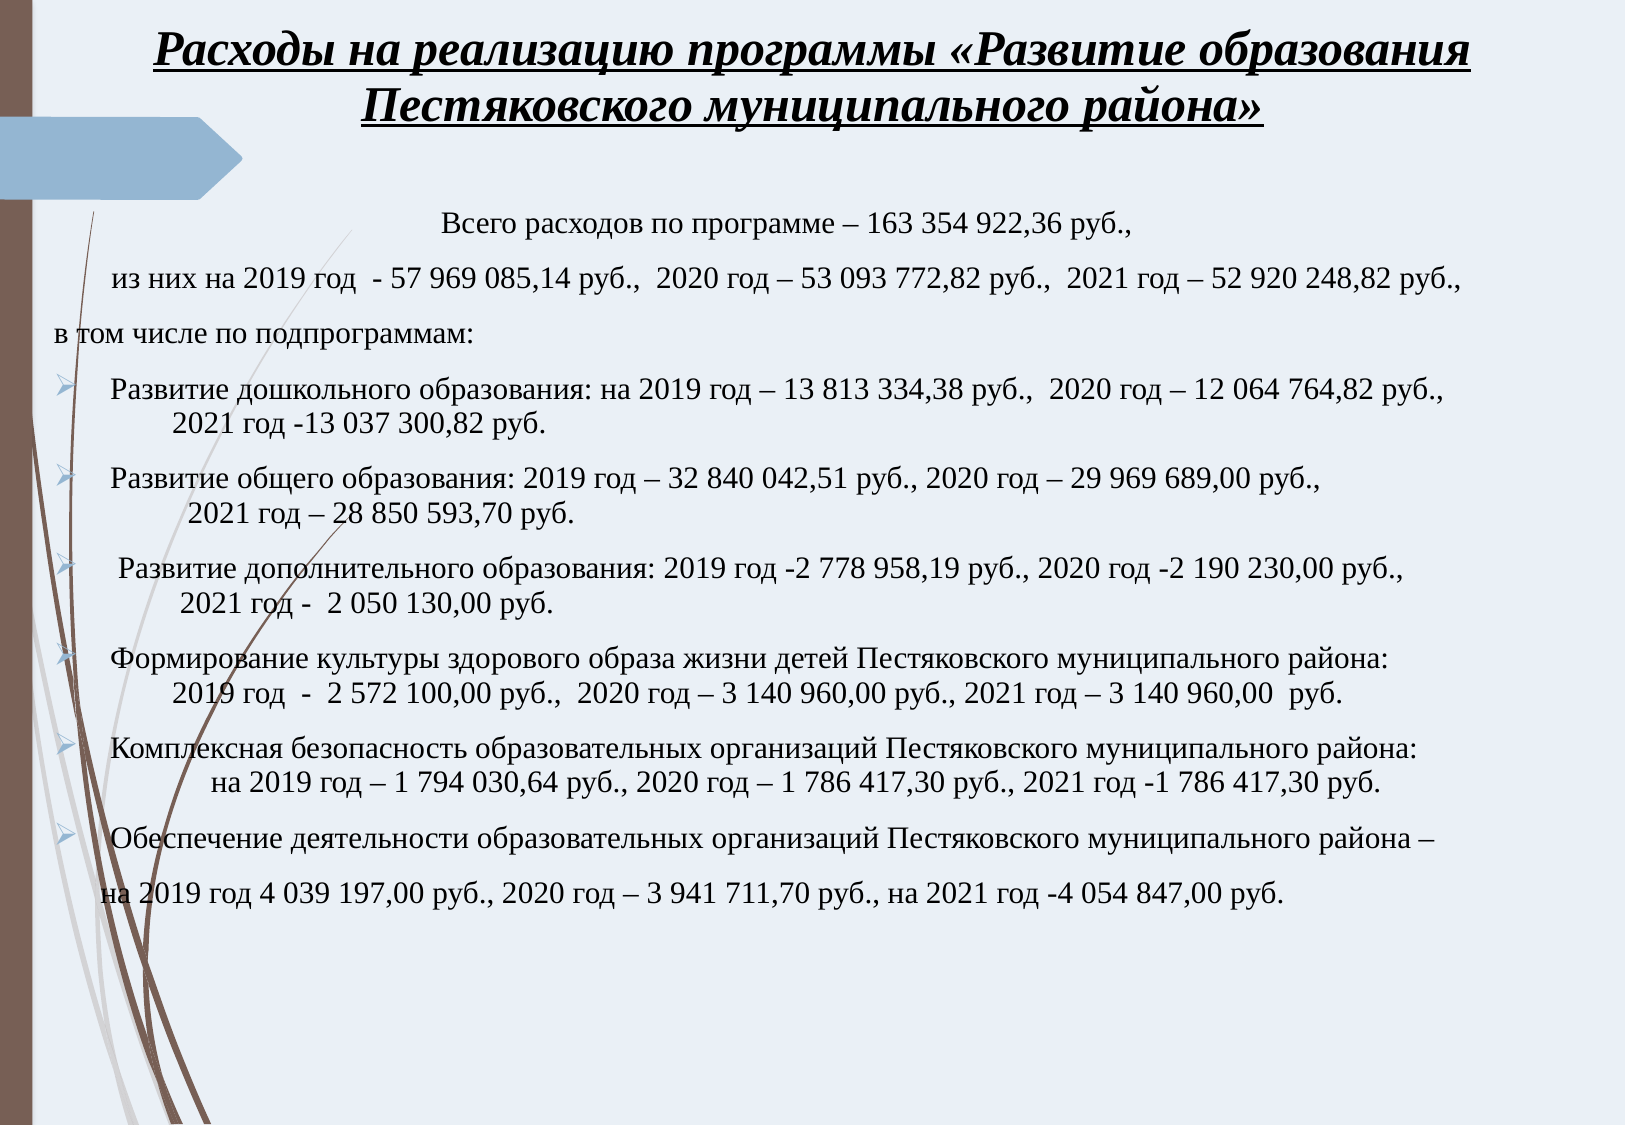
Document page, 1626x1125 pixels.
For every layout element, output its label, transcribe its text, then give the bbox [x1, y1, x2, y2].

title Расходы на реализацию программы «Развитие образования Пестяковского муниципального района» [111, 13, 1514, 168]
list Всего расходов по программе – 163 354 922,36 руб., из них на 2019 год - 57 969 085,14 руб., 2020 год – 53 093 772,82 руб., 2021 год – 52 920 248,82 руб., в том числе по подпрограммам: Развитие дошкольного образования: на 2019 год – 13 813 334,38 руб., 2020 год – 12 064 764,82 руб., 2021 год -13 037 300,82 руб. Развитие общего образования: 2019 год – 32 840 042,51 руб., 2020 год – 29 969 689,00 руб., 2021 год – 28 850 593,70 руб. Развитие дополнительного образования: 2019 год -2 778 958,19 руб., 2020 год -2 190 230,00 руб., 2021 год - 2 050 130,00 руб. Формирование культуры здорового образа жизни детей Пестяковского муниципального района: 2019 год - 2 572 100,00 руб., 2020 год – 3 140 960,00 руб., 2021 год – 3 140 960,00 руб. Комплексная безопасность образовательных организаций Пестяковского муниципального района: на 2019 год – 1 794 030,64 руб., 2020 год – 1 786 417,30 руб., 2021 год -1 786 417,30 руб. Обеспечение деятельности образовательных организаций Пестяковского муниципального района – на 2019 год 4 039 197,00 руб., 2020 год – 3 941 711,70 руб., на 2021 год -4 054 847,00 руб. [38, 197, 1543, 988]
